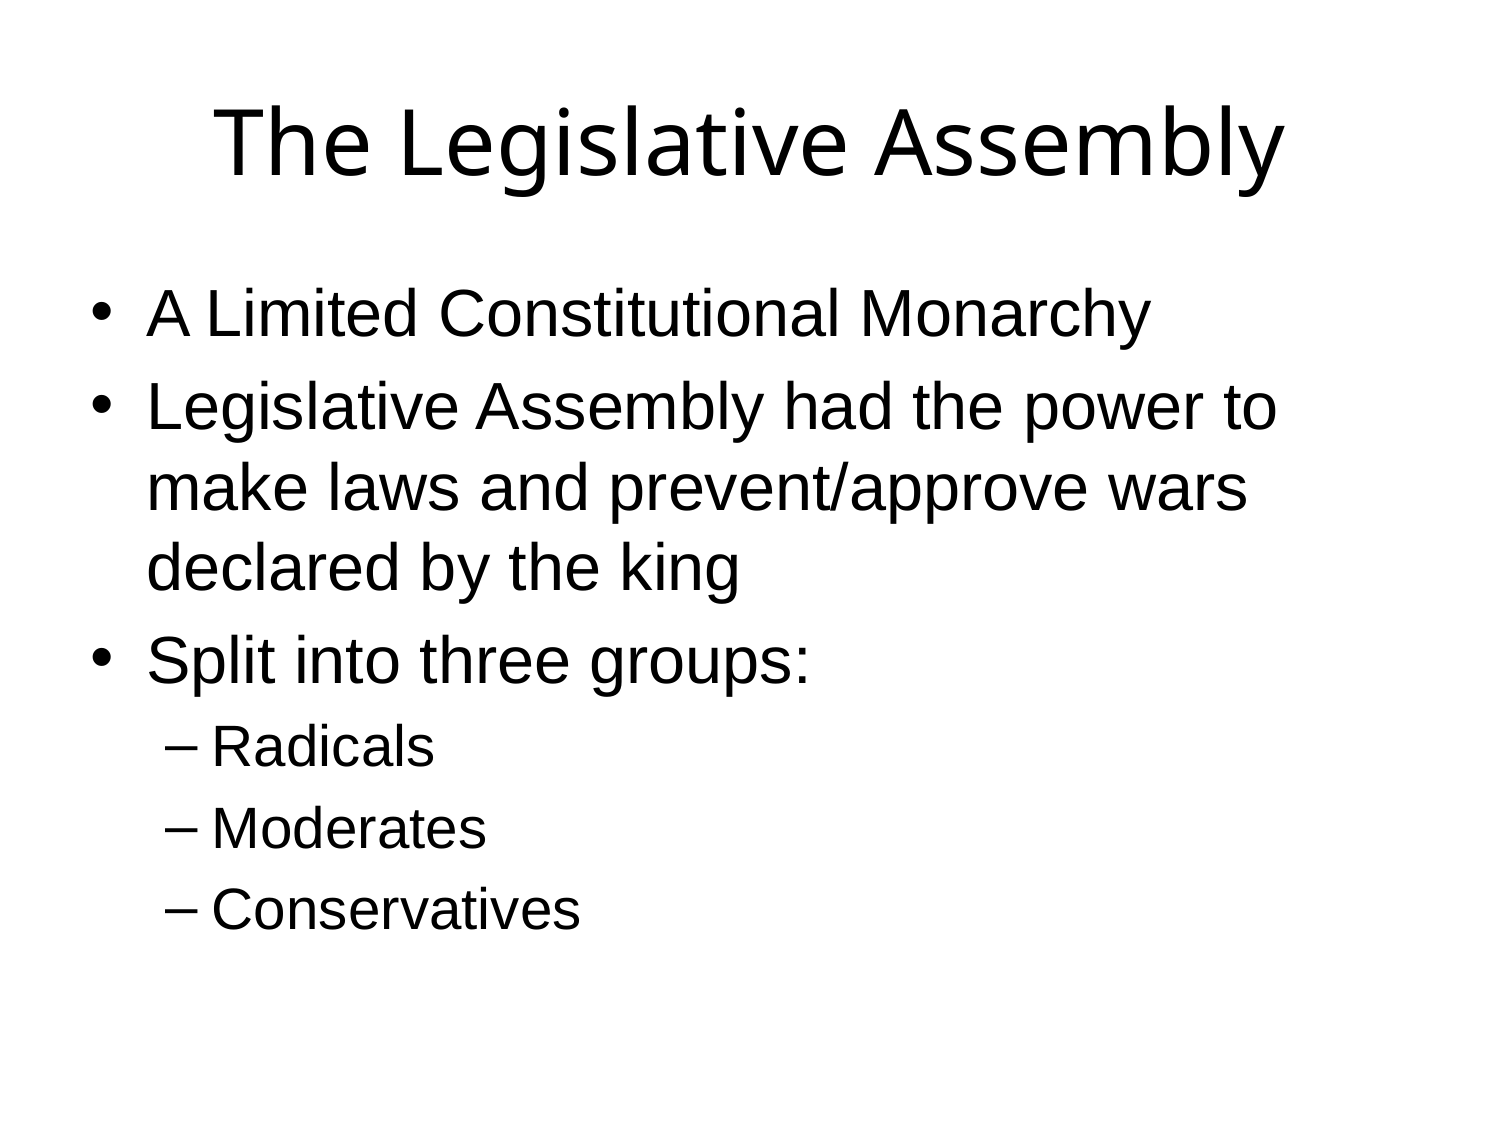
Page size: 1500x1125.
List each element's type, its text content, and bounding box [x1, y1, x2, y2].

list A Limited Constitutional Monarchy Legislative Assembly had the power to make laws and prevent/approve wars declared by the king Split into three groups: Radicals Moderates Conservatives [75, 262, 1425, 1005]
title The Legislative Assembly [75, 45, 1425, 233]
